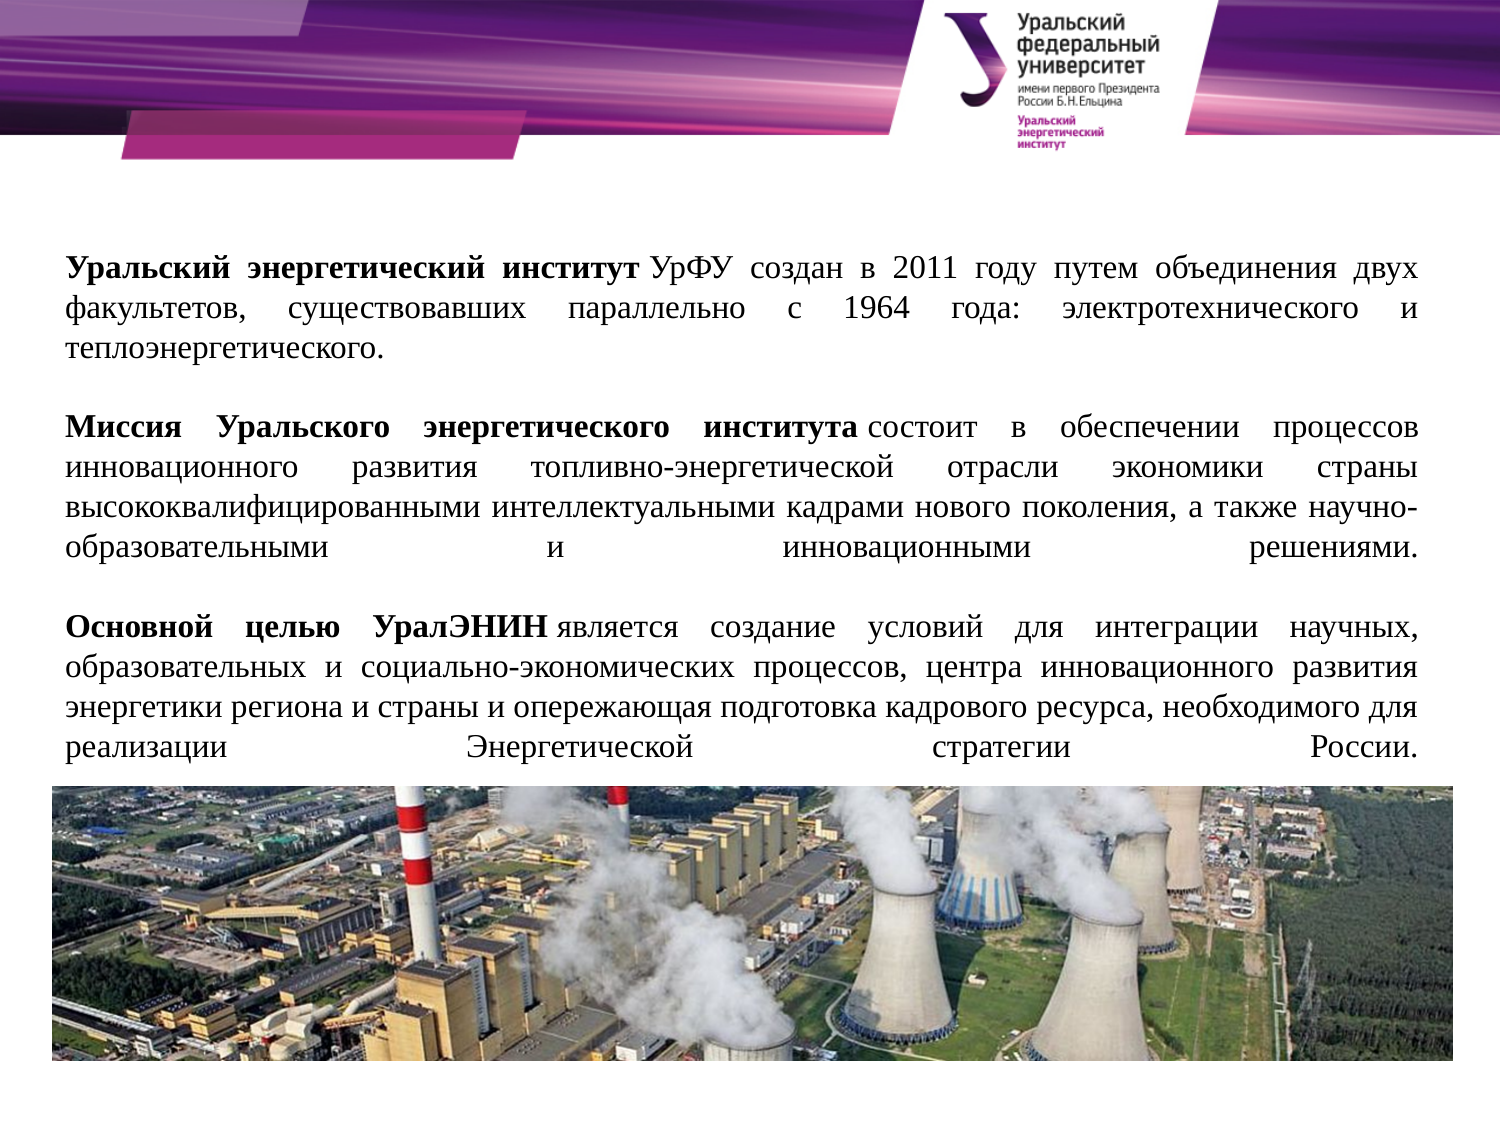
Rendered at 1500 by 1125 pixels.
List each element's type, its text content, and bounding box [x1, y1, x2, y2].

picture [0, 0, 1500, 1125]
title Уральский энергетический институт УрФУ создан в 2011 году путем объединения двух факультетов, существовавших параллельно с 1964 года: электротехнического и теплоэнергетического. Миссия Уральского энергетического института состоит в обеспечении процессов инновационного развития топливно-энергетической отрасли экономики страны высококвалифицированными интеллектуальными кадрами нового поколения, а также научно-образовательными и инновационными решениями. Основной целью УралЭНИН является создание условий для интеграции научных, образовательных и социально-экономических процессов, центра инновационного развития энергетики региона и страны и опережающая подготовка кадрового ресурса, необходимого для реализации Энергетической стратегии России. [50, 267, 1436, 786]
